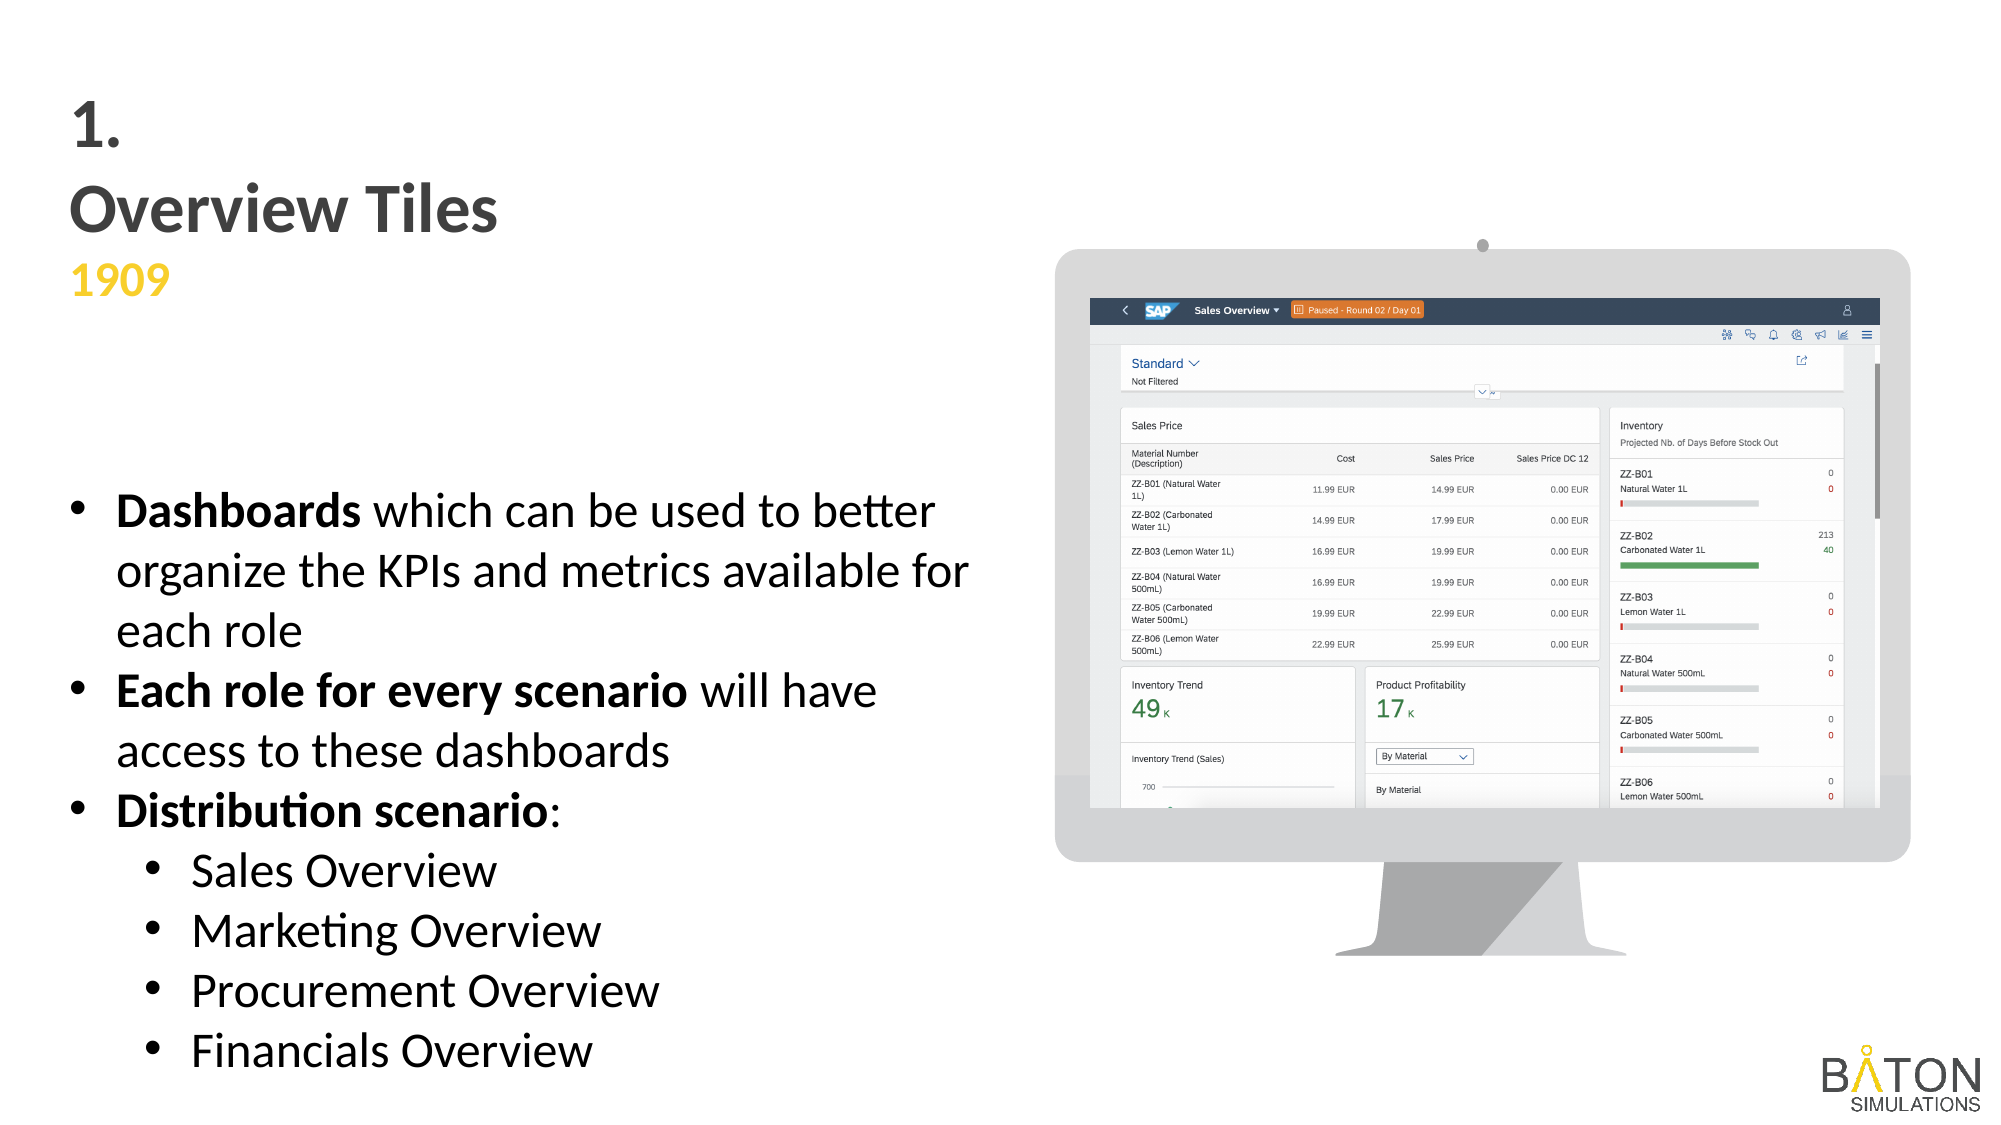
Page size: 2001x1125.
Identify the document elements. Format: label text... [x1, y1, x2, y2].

text_box Dashboards which can be used to better organize the KPIs and metrics available for each role Each role for every scenario will have access to these dashboards Distribution scenario: Sales Overview Marketing Overview Procurement Overview Financials Overview [54, 470, 1000, 1085]
picture [1817, 1039, 1985, 1117]
text_box 1. Overview Tiles 1909 [54, 69, 946, 314]
picture [1090, 298, 1880, 808]
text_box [1054, 238, 1911, 956]
